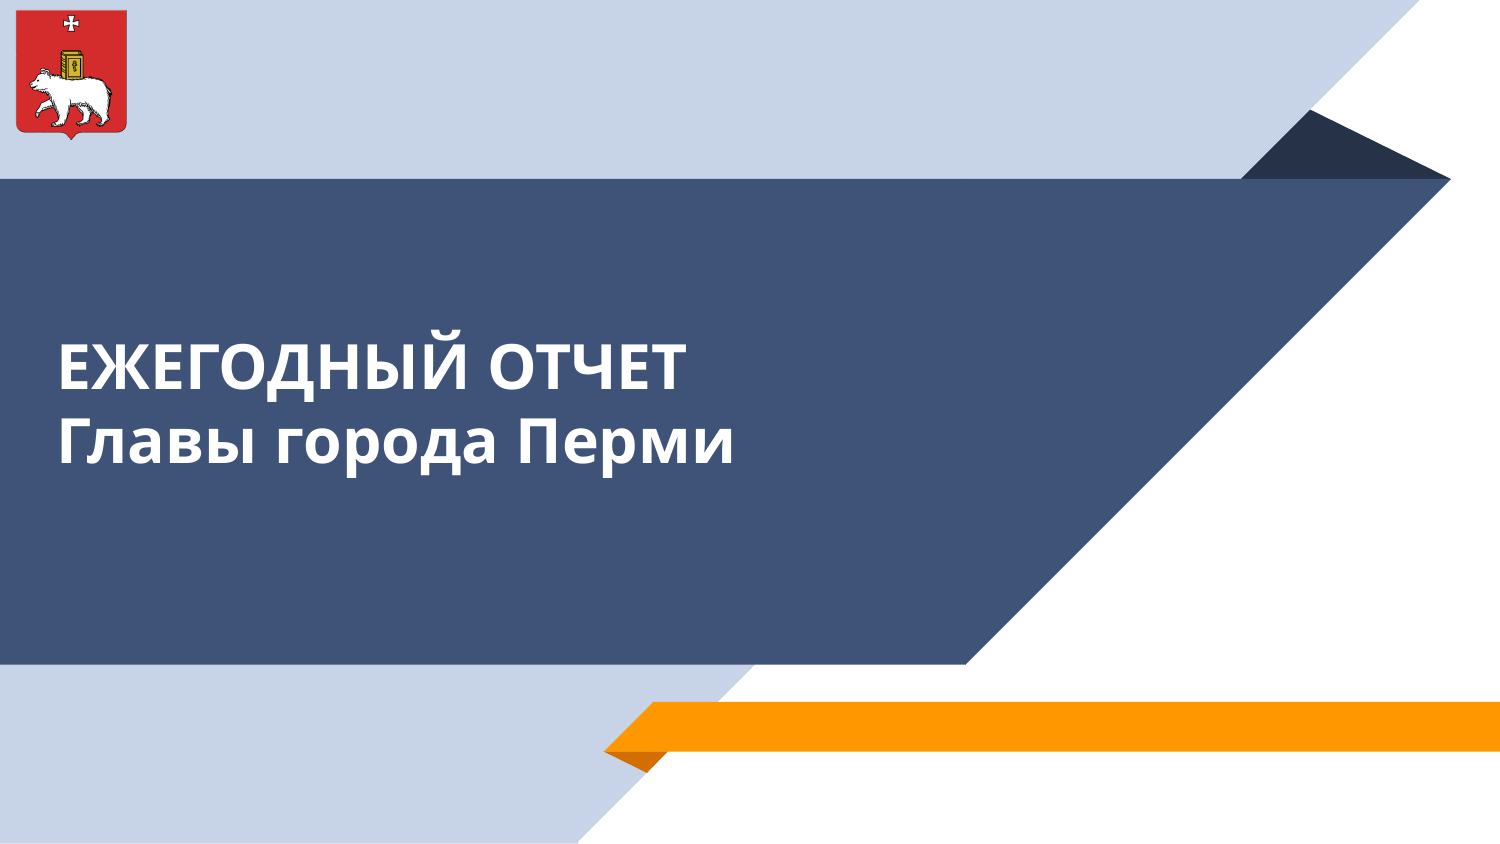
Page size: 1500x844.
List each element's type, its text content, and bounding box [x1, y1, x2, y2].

picture [14, 8, 128, 145]
title ЕЖЕГОДНЫЙ ОТЧЕТ Главы города Перми [41, 232, 1223, 571]
